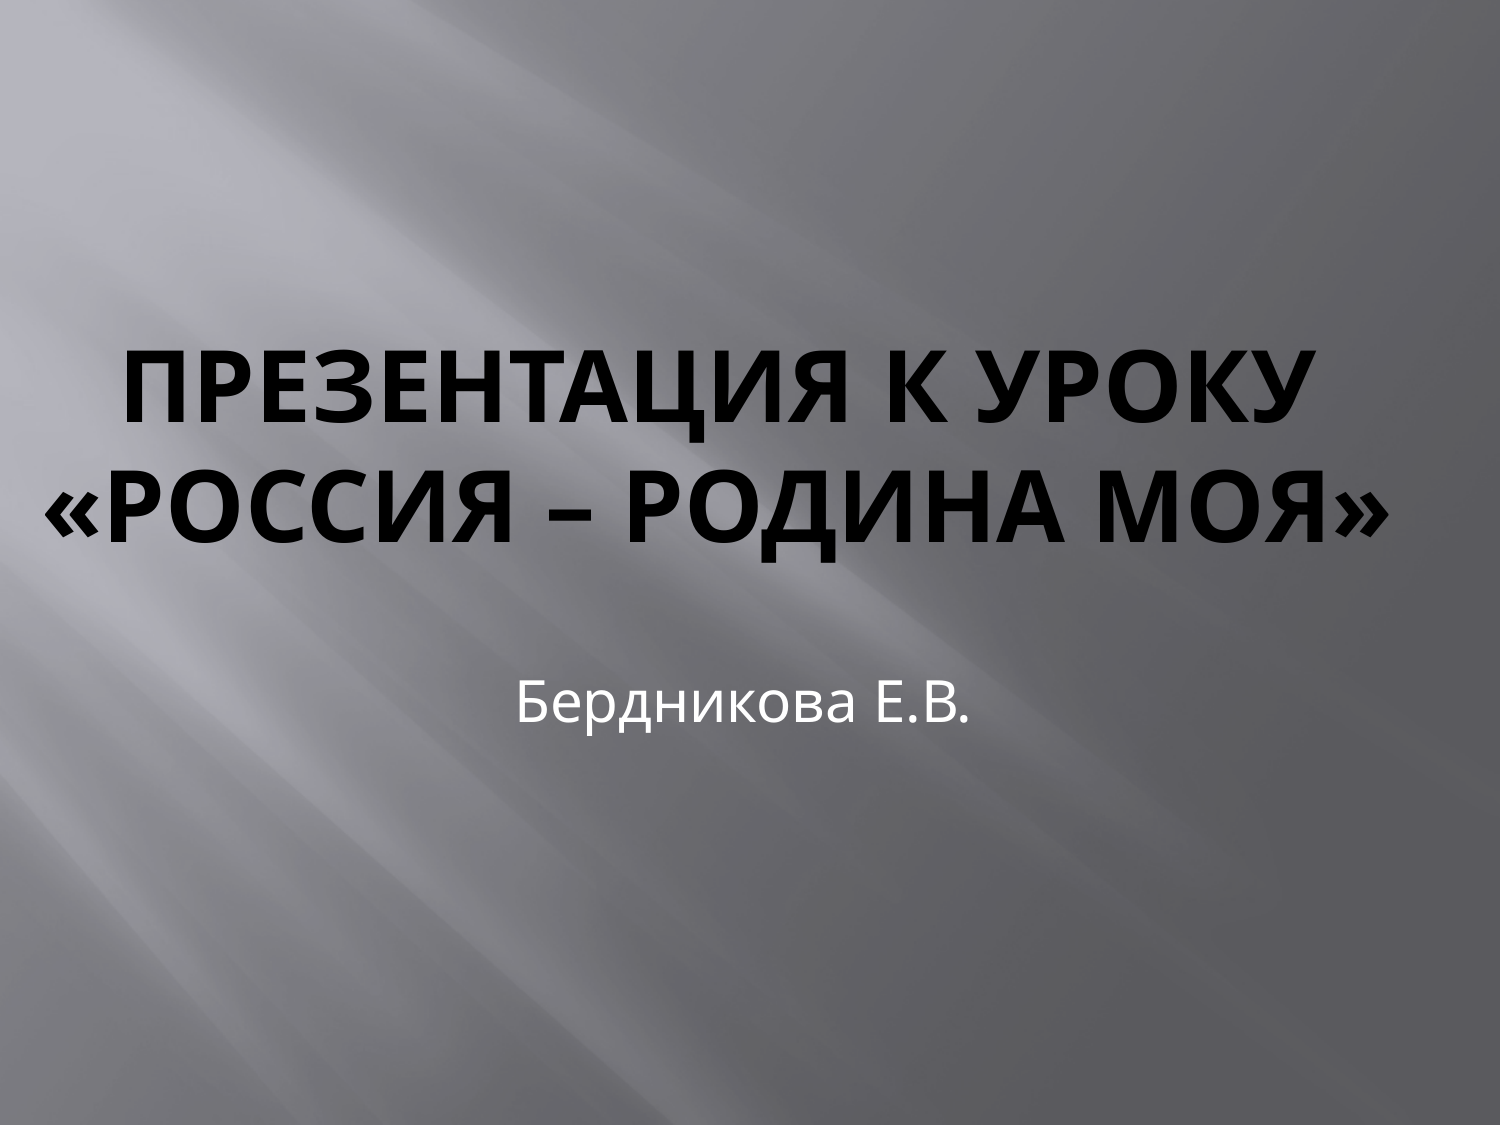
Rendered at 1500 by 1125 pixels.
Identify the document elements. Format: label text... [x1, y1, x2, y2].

subtitle Бердникова Е.В. [218, 656, 1269, 945]
title Презентация к уроку «Россия – родина моя» [0, 125, 1436, 563]
